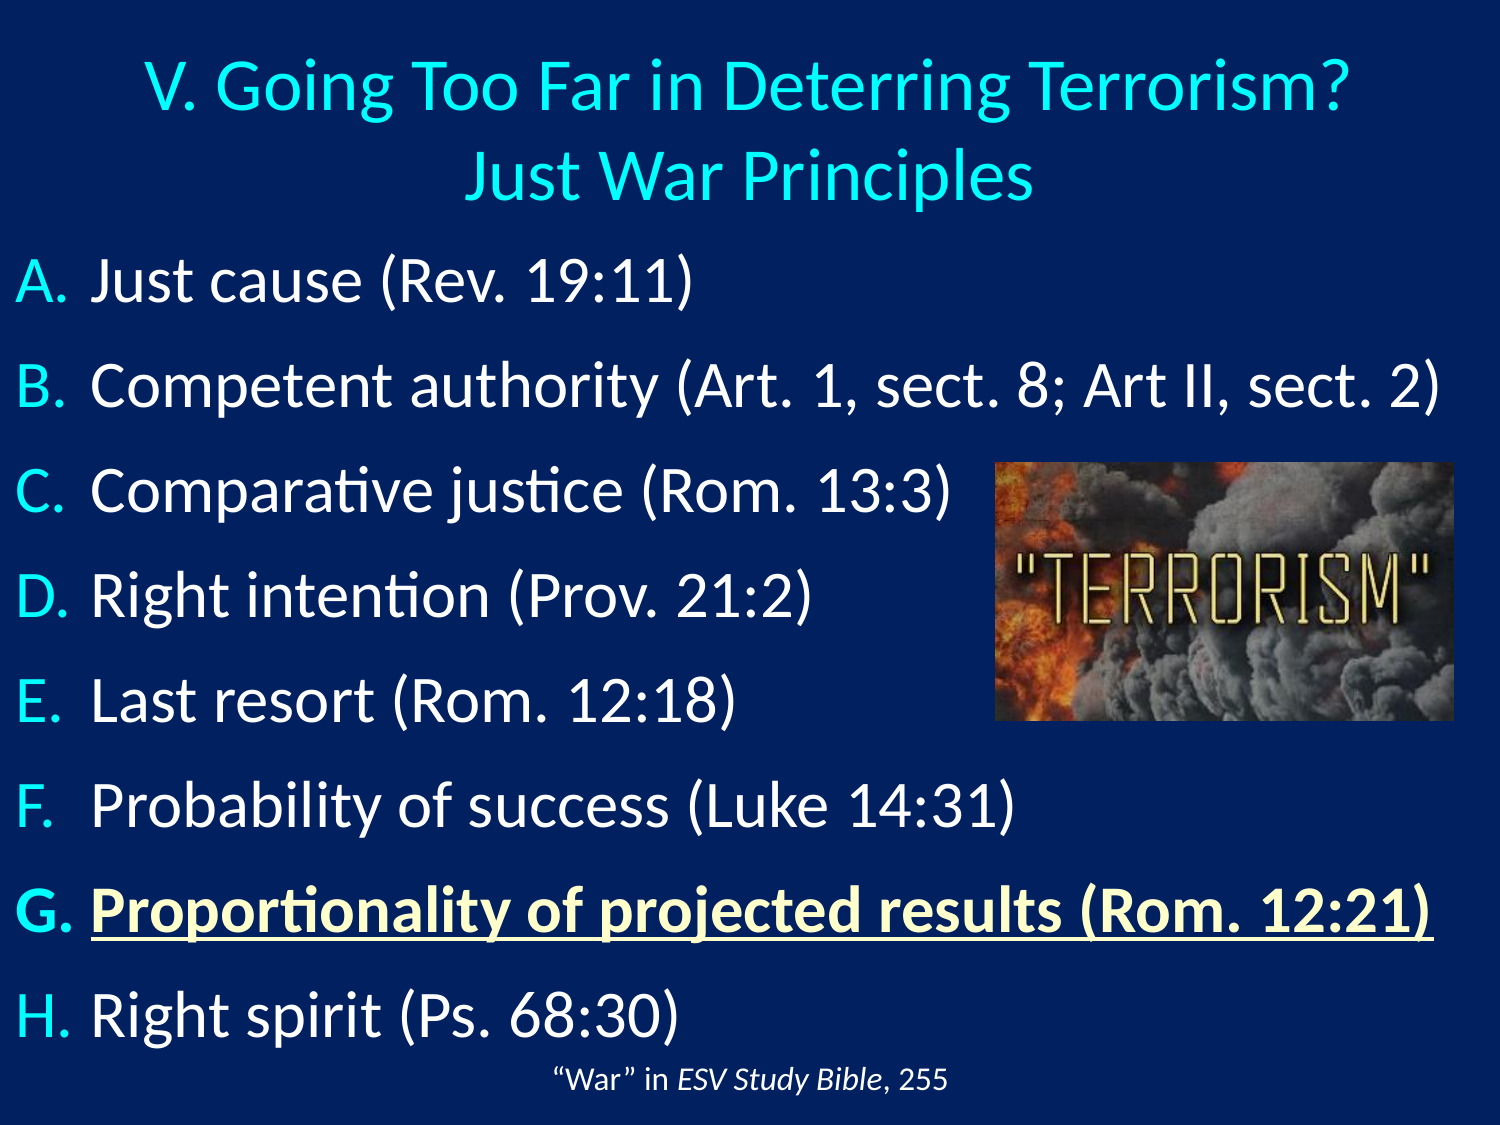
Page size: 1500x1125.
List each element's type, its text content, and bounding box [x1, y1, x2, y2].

list Just cause (Rev. 19:11) Competent authority (Art. 1, sect. 8; Art II, sect. 2) Comparative justice (Rom. 13:3) Right intention (Prov. 21:2) Last resort (Rom. 12:18) Probability of success (Luke 14:31) Proportionality of projected results (Rom. 12:21) Right spirit (Ps. 68:30) [0, 227, 1476, 1051]
title V. Going Too Far in Deterring Terrorism? Just War Principles [112, 37, 1388, 213]
picture [995, 462, 1454, 721]
text_box “War” in ESV Study Bible, 255 [500, 1049, 1000, 1105]
